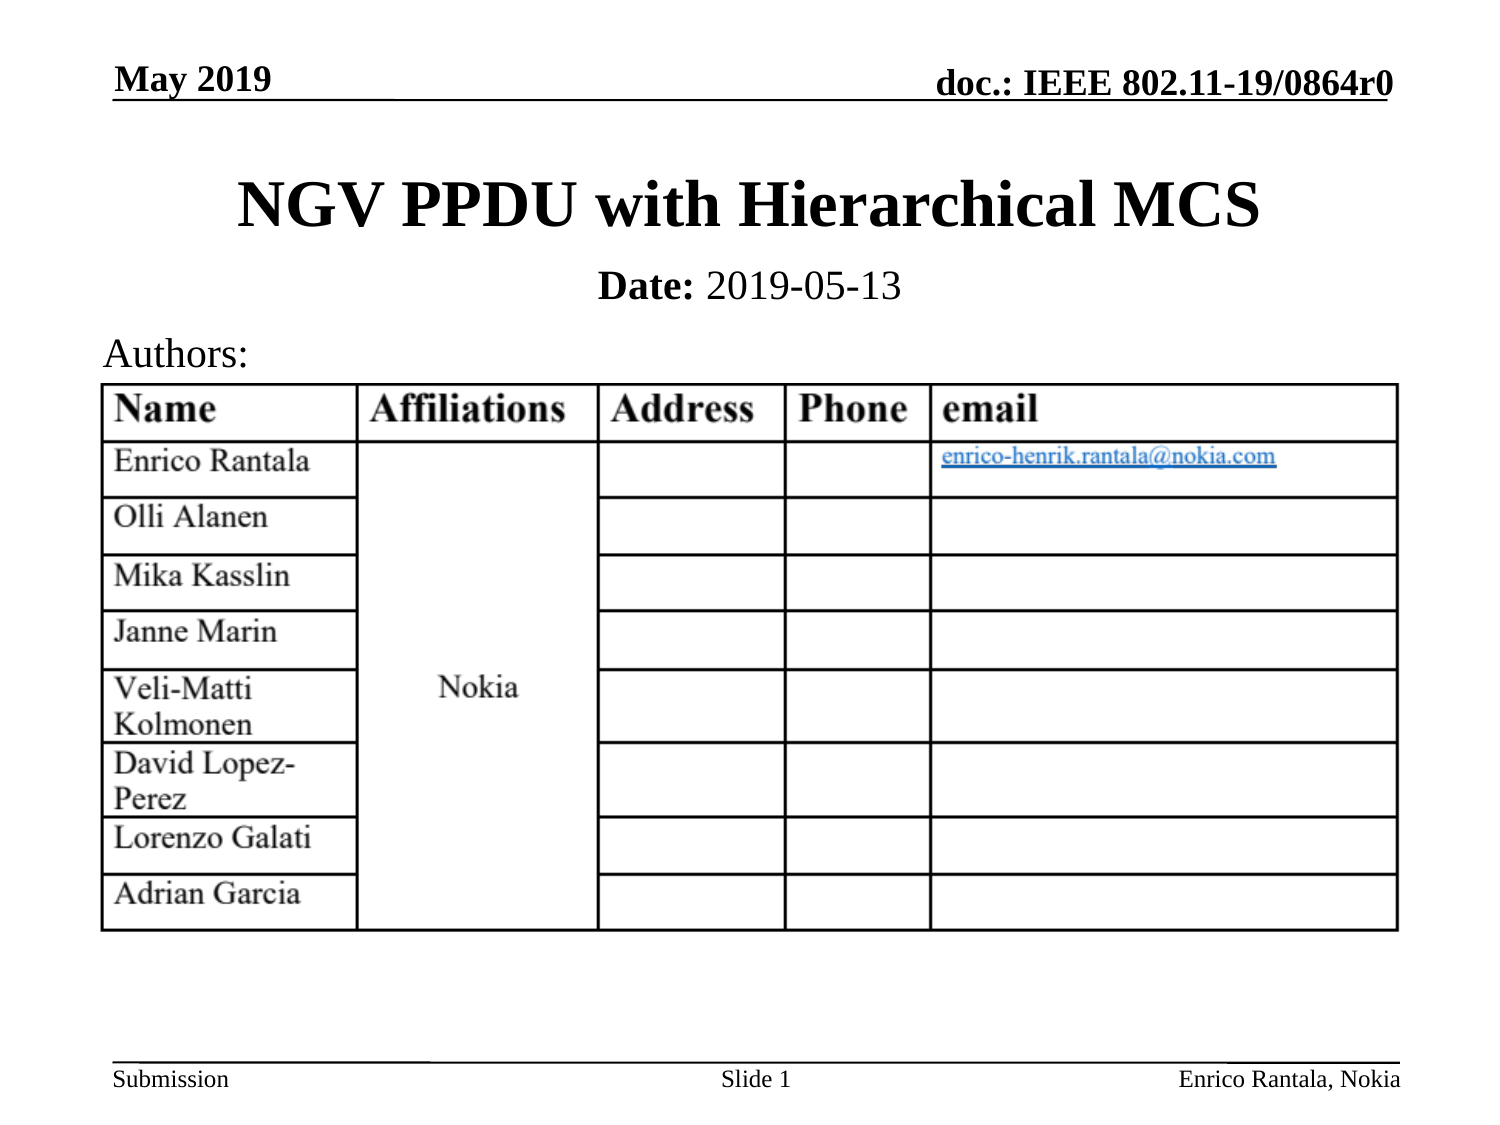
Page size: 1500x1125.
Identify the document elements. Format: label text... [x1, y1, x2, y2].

footer Enrico Rantala, Nokia [902, 1061, 1402, 1093]
list Date: 2019-05-13 [112, 249, 1388, 316]
slide_number Slide 1 [712, 1061, 800, 1123]
text_box Authors: [87, 318, 325, 381]
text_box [86, 383, 1426, 974]
title NGV PPDU with Hierarchical MCS [112, 112, 1388, 249]
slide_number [114, 54, 493, 100]
